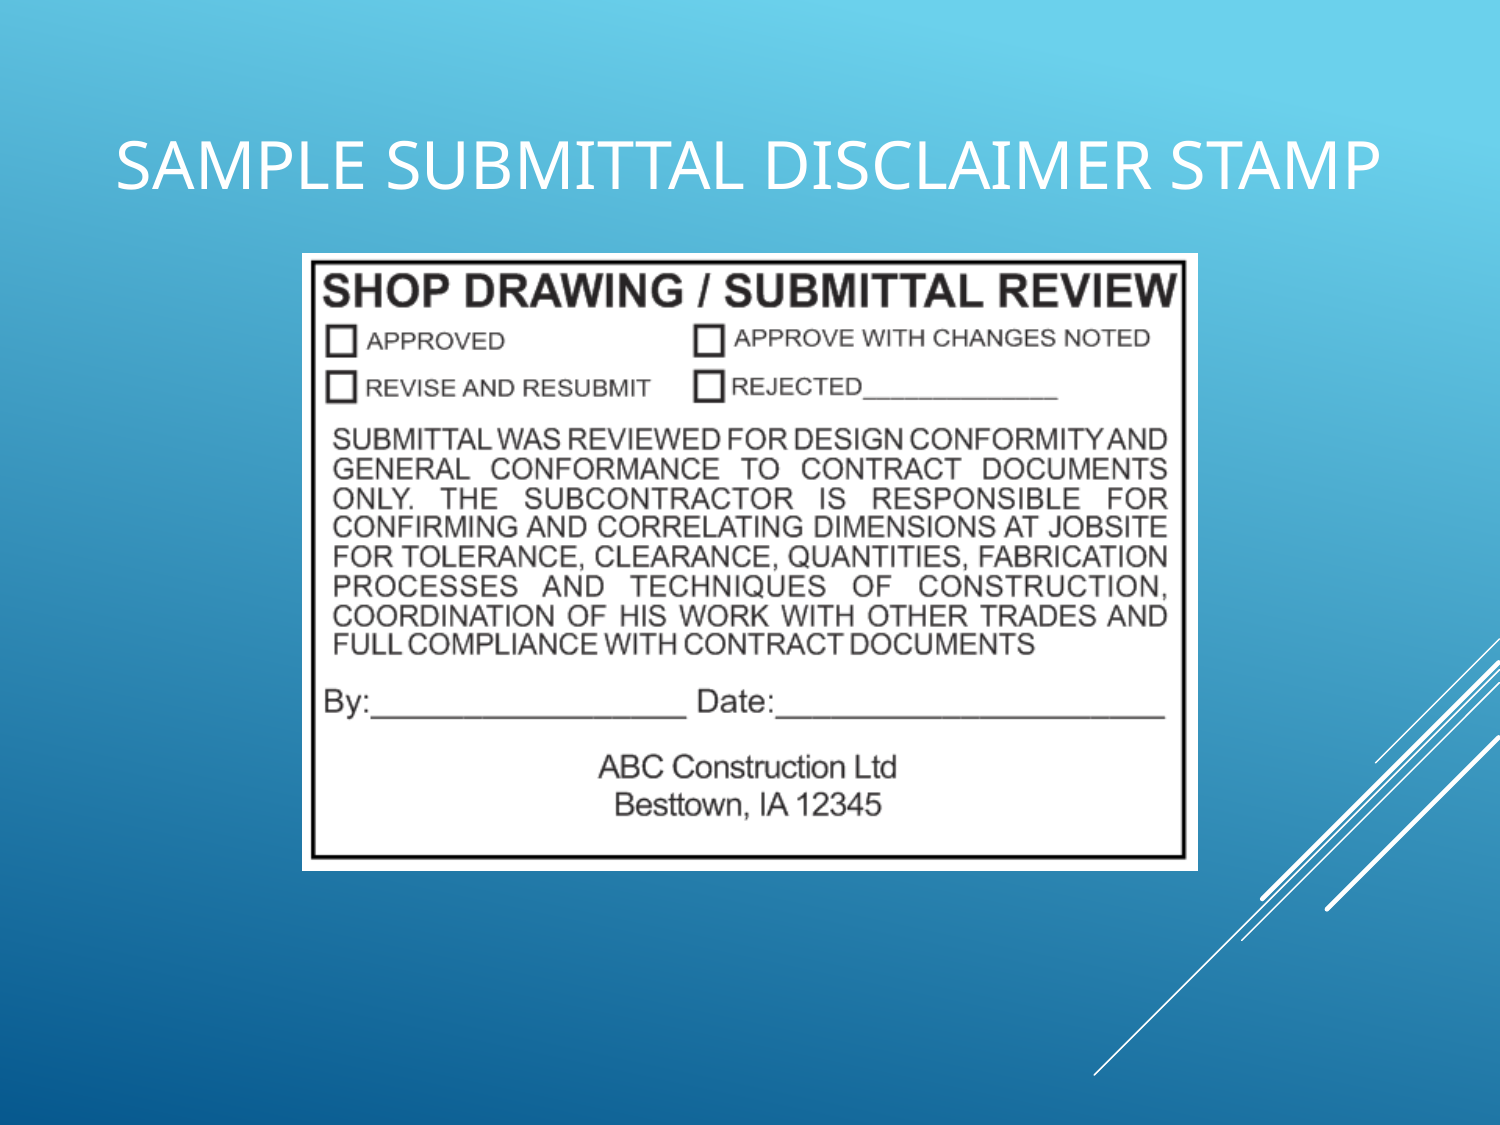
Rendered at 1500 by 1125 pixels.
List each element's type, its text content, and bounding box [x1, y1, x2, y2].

title Sample submittal disclaimer stamp [24, 37, 1475, 288]
picture [302, 253, 1198, 872]
